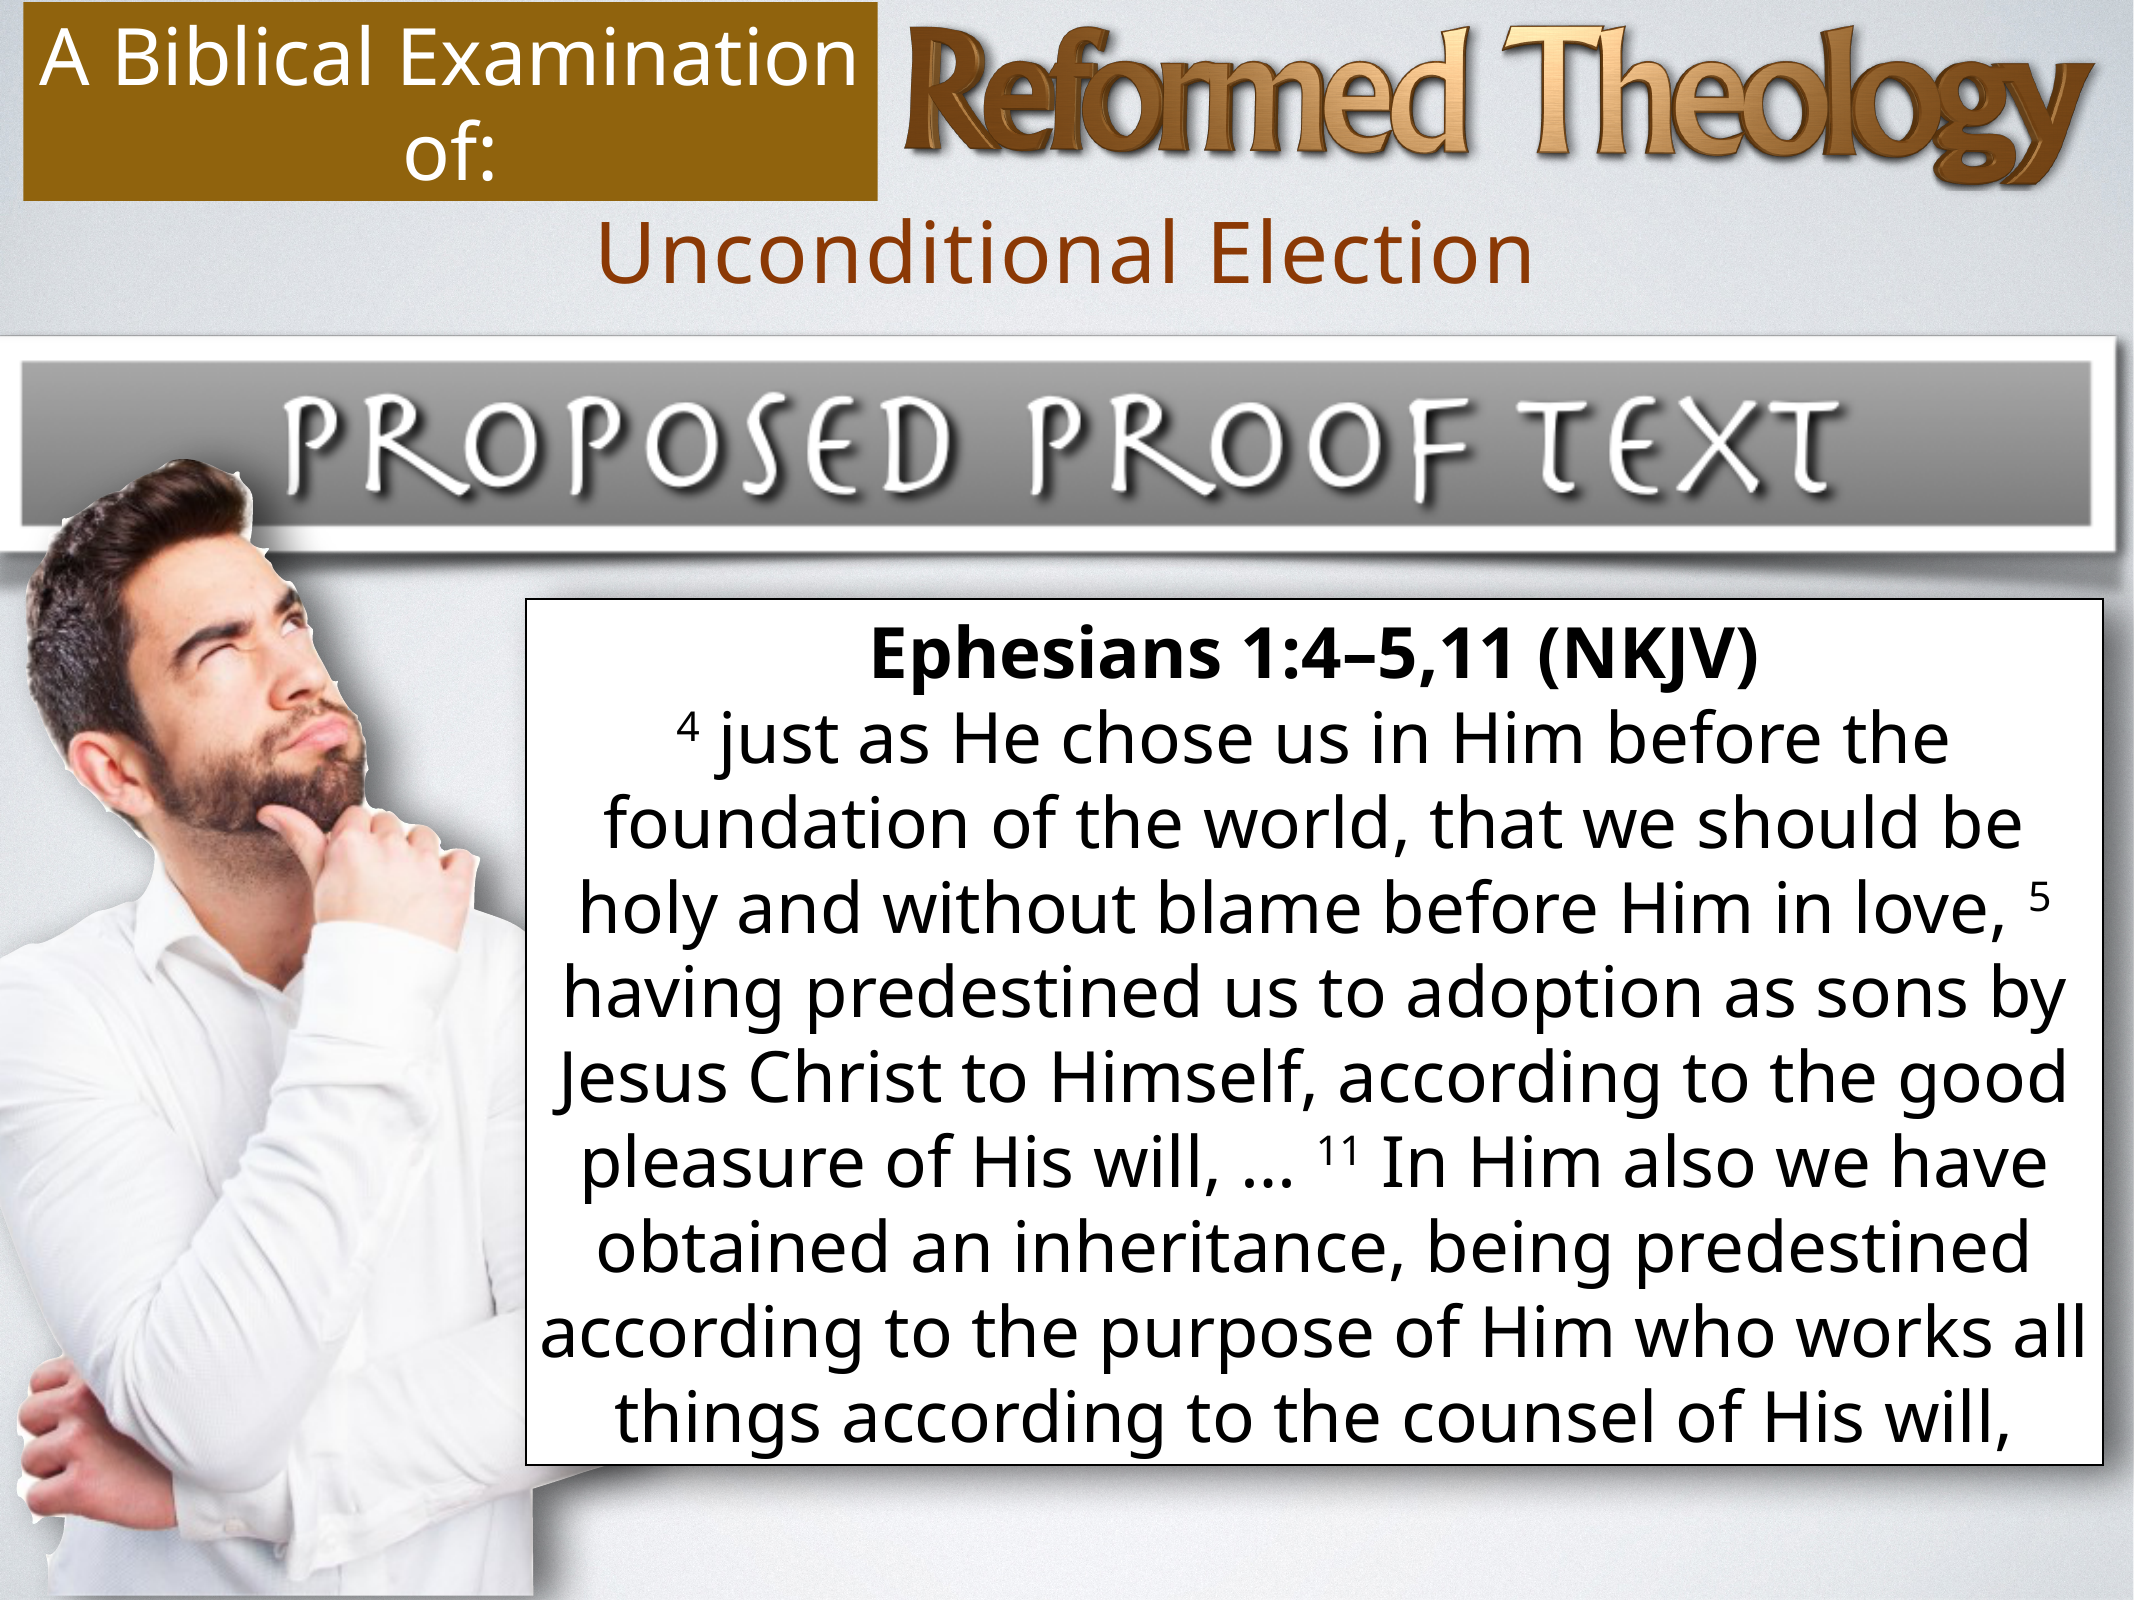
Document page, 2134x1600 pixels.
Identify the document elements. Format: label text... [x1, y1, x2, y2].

picture [0, 0, 2134, 1600]
text_box Ephesians 1:4–5,11 (NKJV) 4 just as He chose us in Him before the foundation of the world, that we should be holy and without blame before Him in love, 5 having predestined us to adoption as sons by Jesus Christ to Himself, according to the good pleasure of His will, … 11 In Him also we have obtained an inheritance, being predestined according to the purpose of Him who works all things according to the counsel of His will, [656, 603, 2103, 1465]
text_box A Biblical Examination of: [23, 2, 878, 189]
text_box Unconditional Election [0, 189, 2133, 309]
